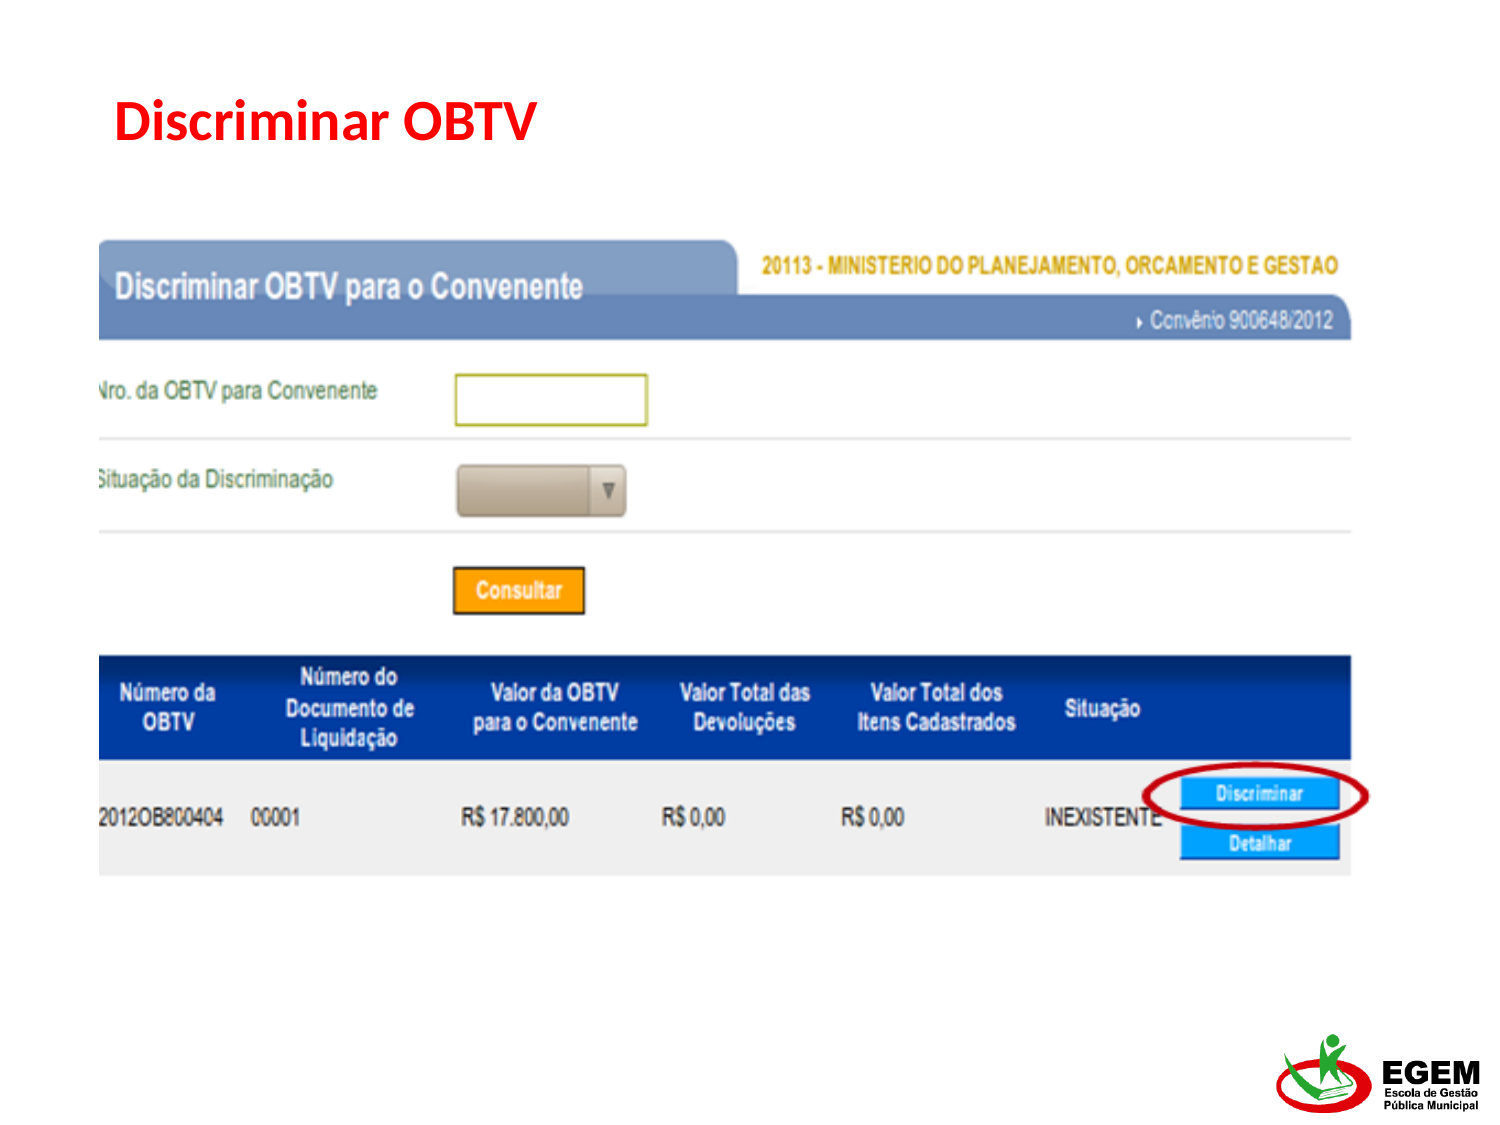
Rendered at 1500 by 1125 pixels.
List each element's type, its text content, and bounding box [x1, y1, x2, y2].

picture [99, 230, 1401, 894]
picture [1274, 1024, 1483, 1125]
text_box [75, 75, 1450, 161]
text_box Discriminar OBTV [99, 75, 1450, 160]
